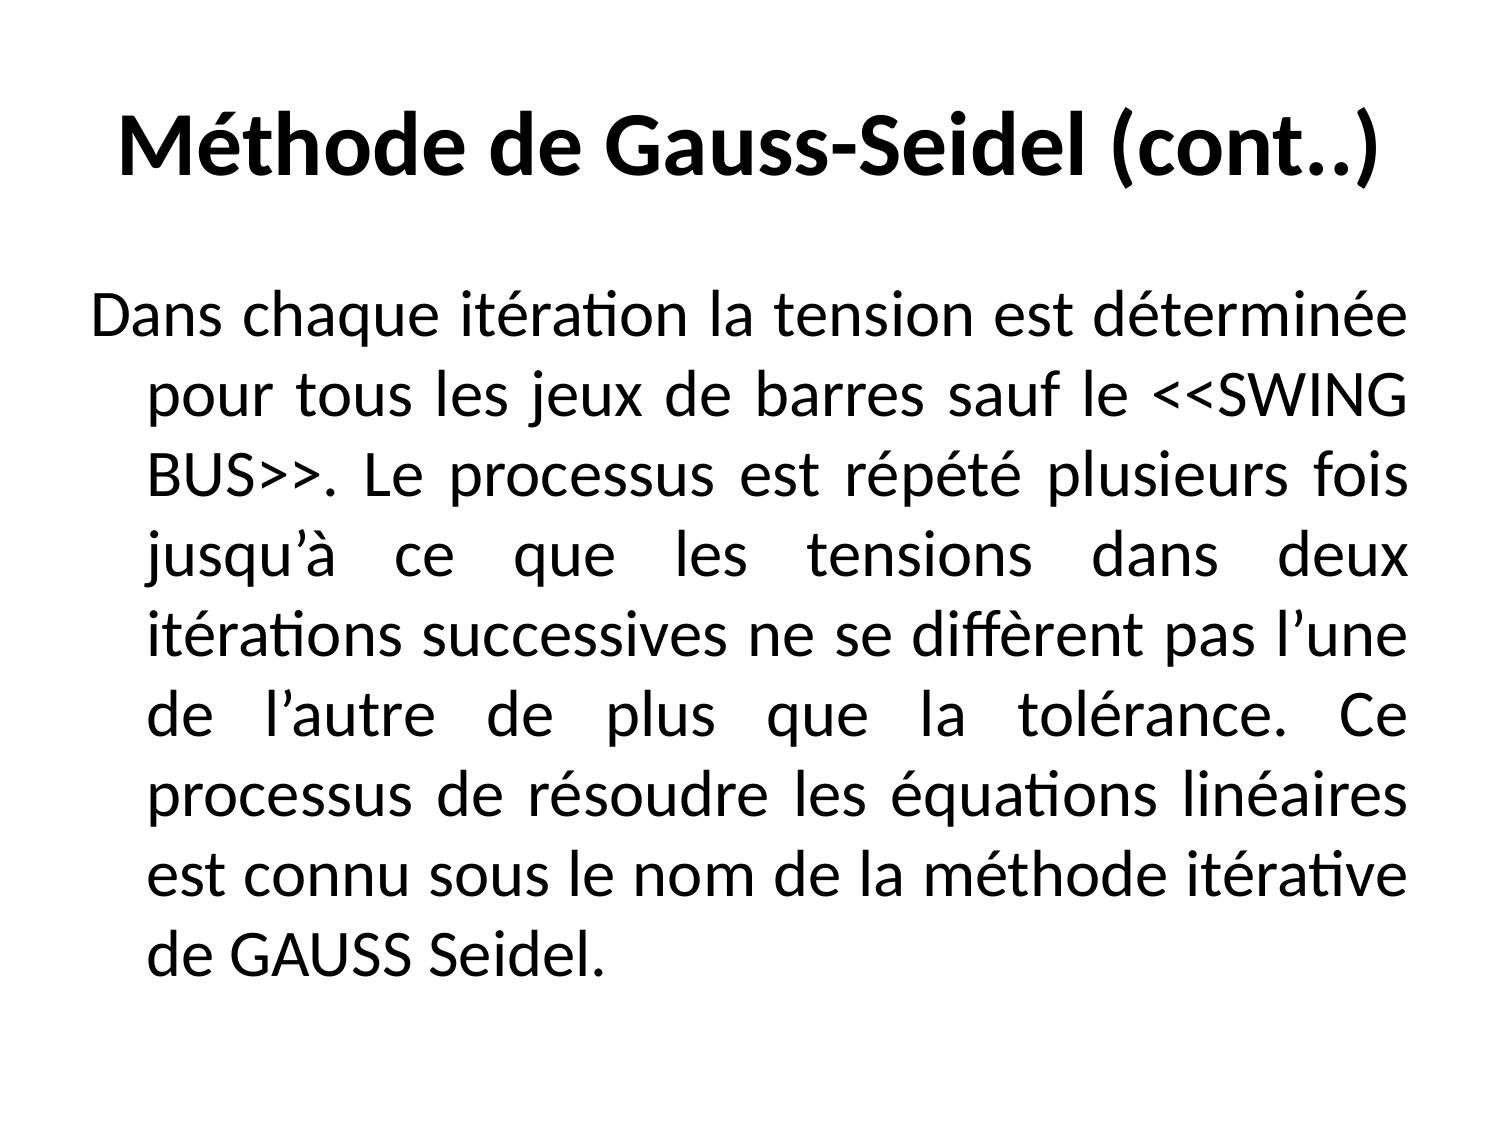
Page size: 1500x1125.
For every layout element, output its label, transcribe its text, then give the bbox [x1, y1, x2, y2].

list Dans chaque itération la tension est déterminée pour tous les jeux de barres sauf le <<SWING BUS>>. Le processus est répété plusieurs fois jusqu’à ce que les tensions dans deux itérations successives ne se diffèrent pas l’une de l’autre de plus que la tolérance. Ce processus de résoudre les équations linéaires est connu sous le nom de la méthode itérative de GAUSS Seidel. [75, 262, 1425, 1005]
title Méthode de Gauss-Seidel (cont..) [75, 45, 1425, 233]
